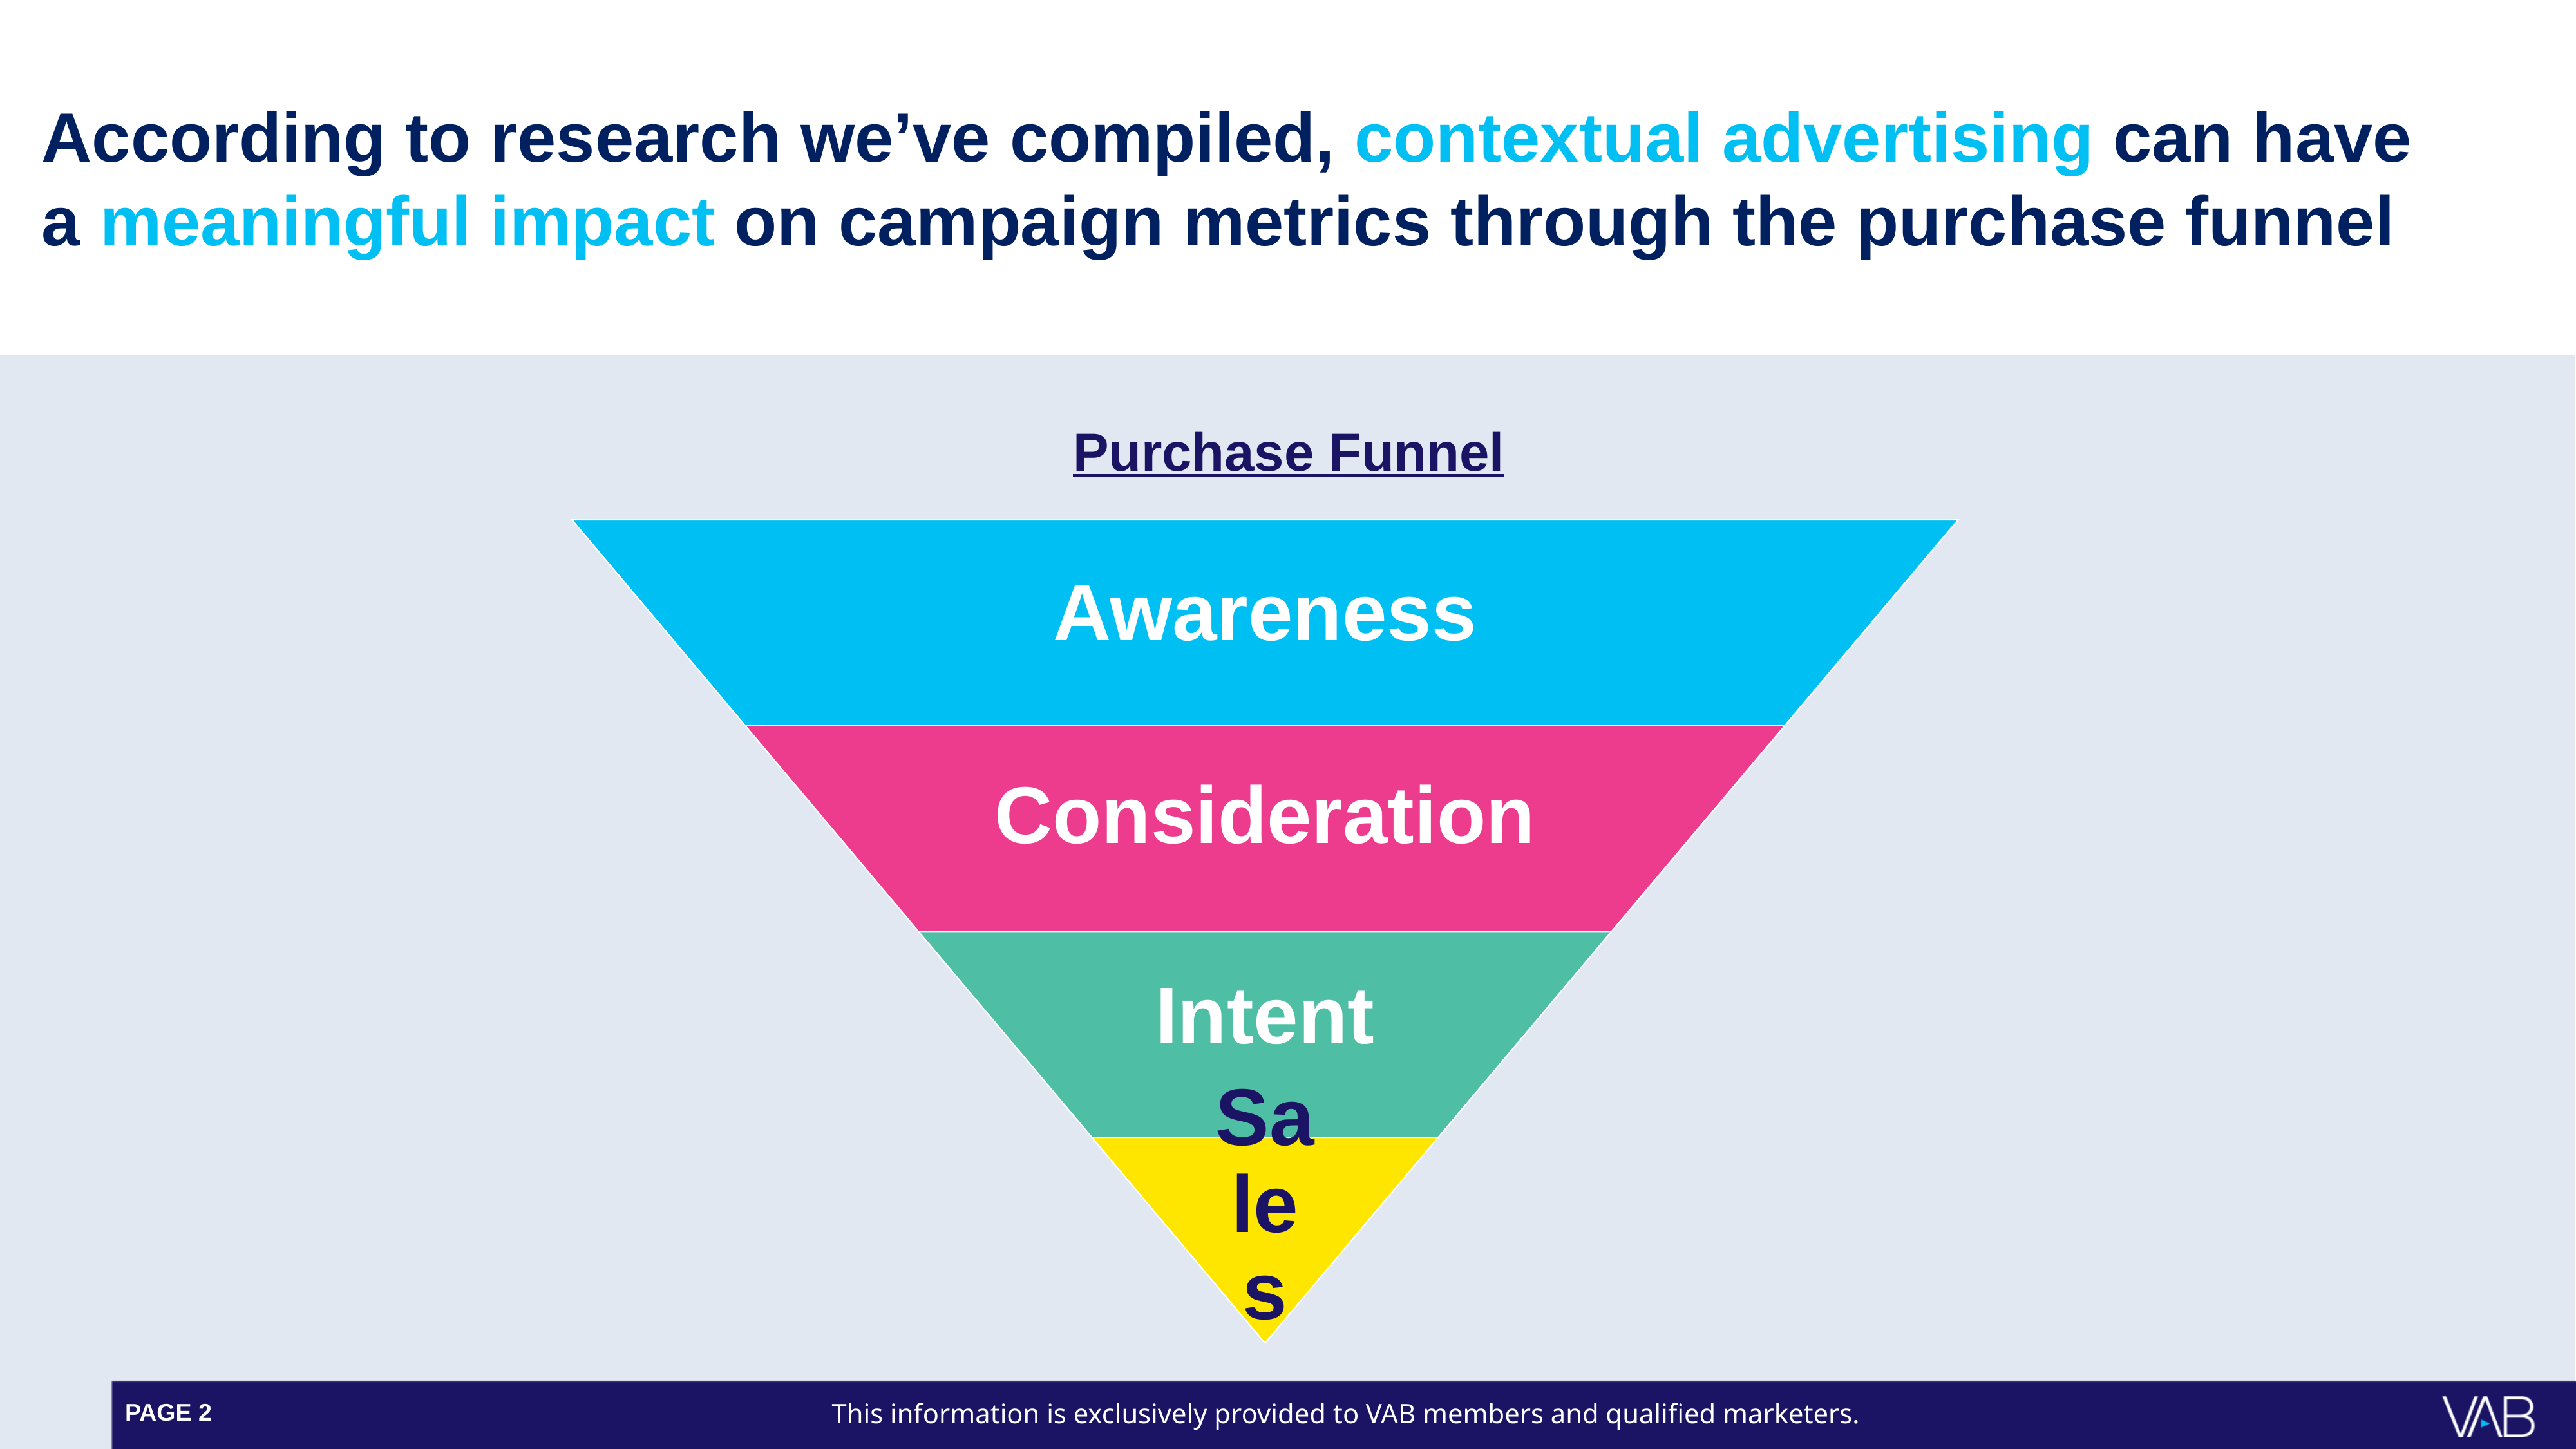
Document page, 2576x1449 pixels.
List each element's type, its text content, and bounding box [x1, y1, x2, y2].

picture [111, 1377, 2576, 1449]
text_box According to research we’ve compiled, contextual advertising can have a meaningful impact on campaign metrics through the purchase funnel [32, 88, 2575, 265]
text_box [572, 520, 1958, 1343]
text_box [0, 355, 2575, 1449]
text_box Purchase Funnel [1, 412, 2576, 487]
